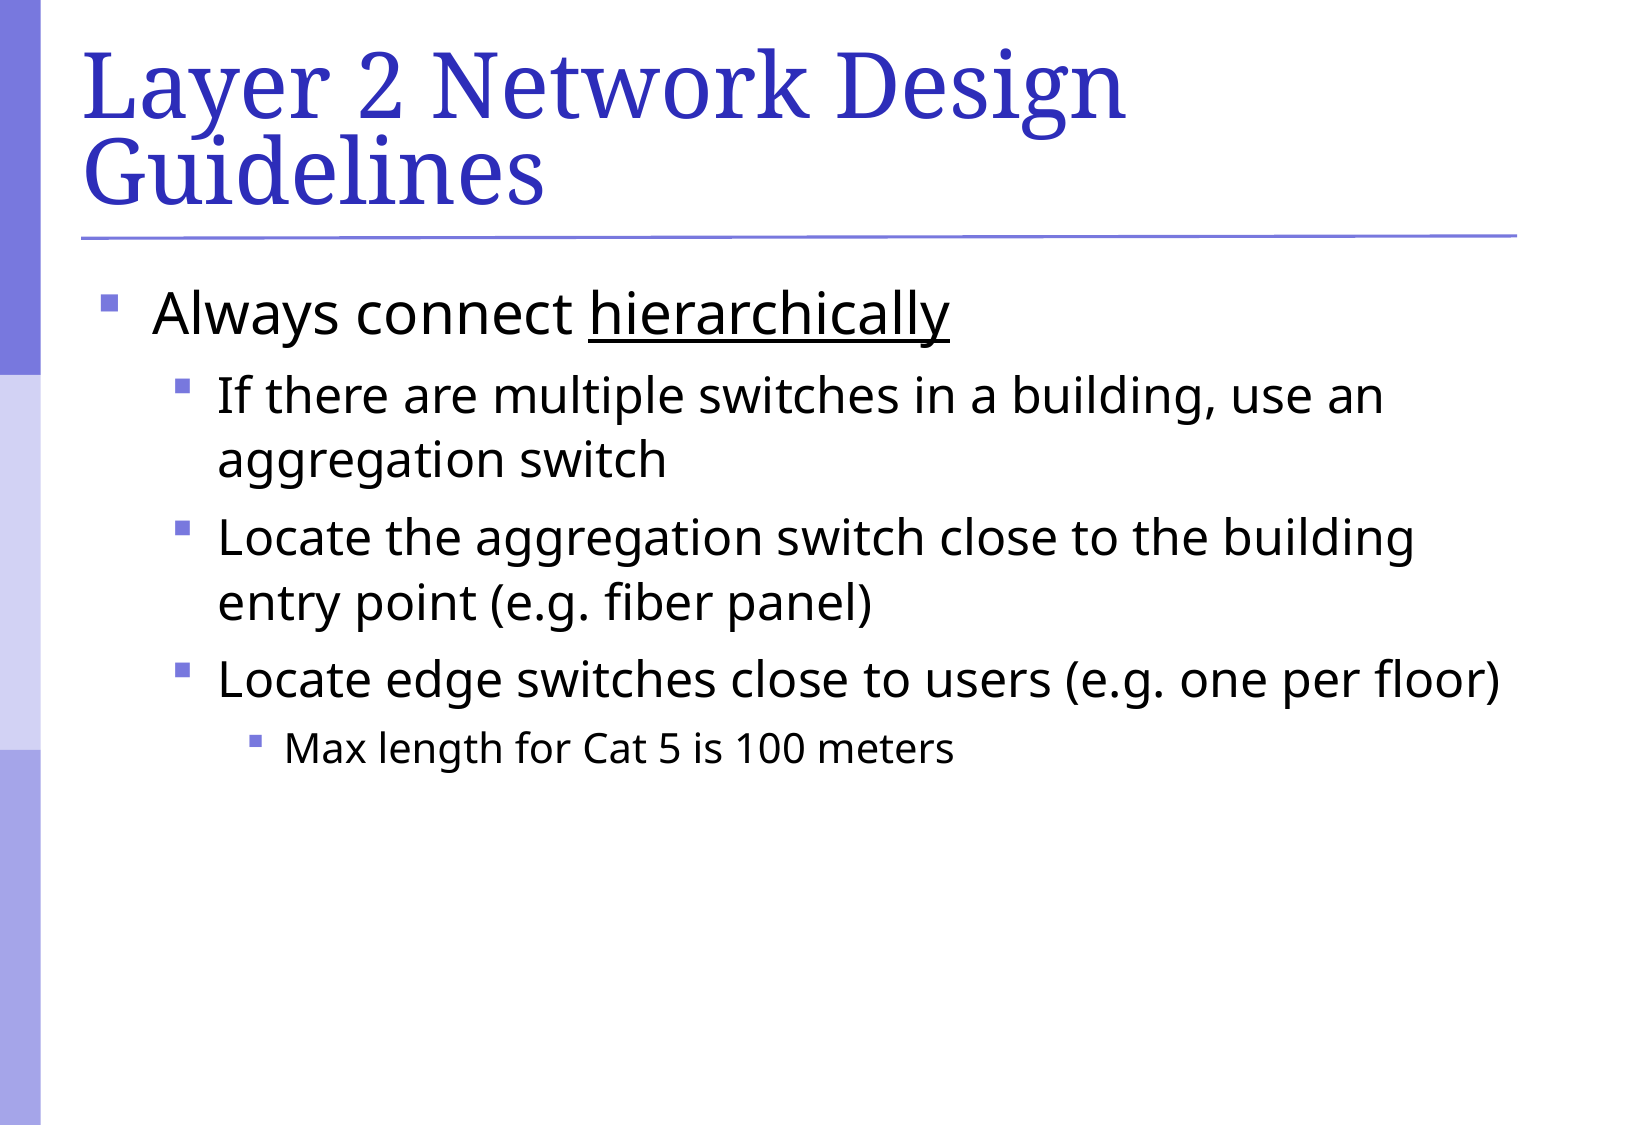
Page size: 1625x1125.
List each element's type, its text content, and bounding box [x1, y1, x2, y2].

list Always connect hierarchically If there are multiple switches in a building, use an aggregation switch Locate the aggregation switch close to the building entry point (e.g. fiber panel) Locate edge switches close to users (e.g. one per floor) Max length for Cat 5 is 100 meters [80, 262, 1543, 1006]
title Layer 2 Network Design Guidelines [80, 40, 1543, 232]
